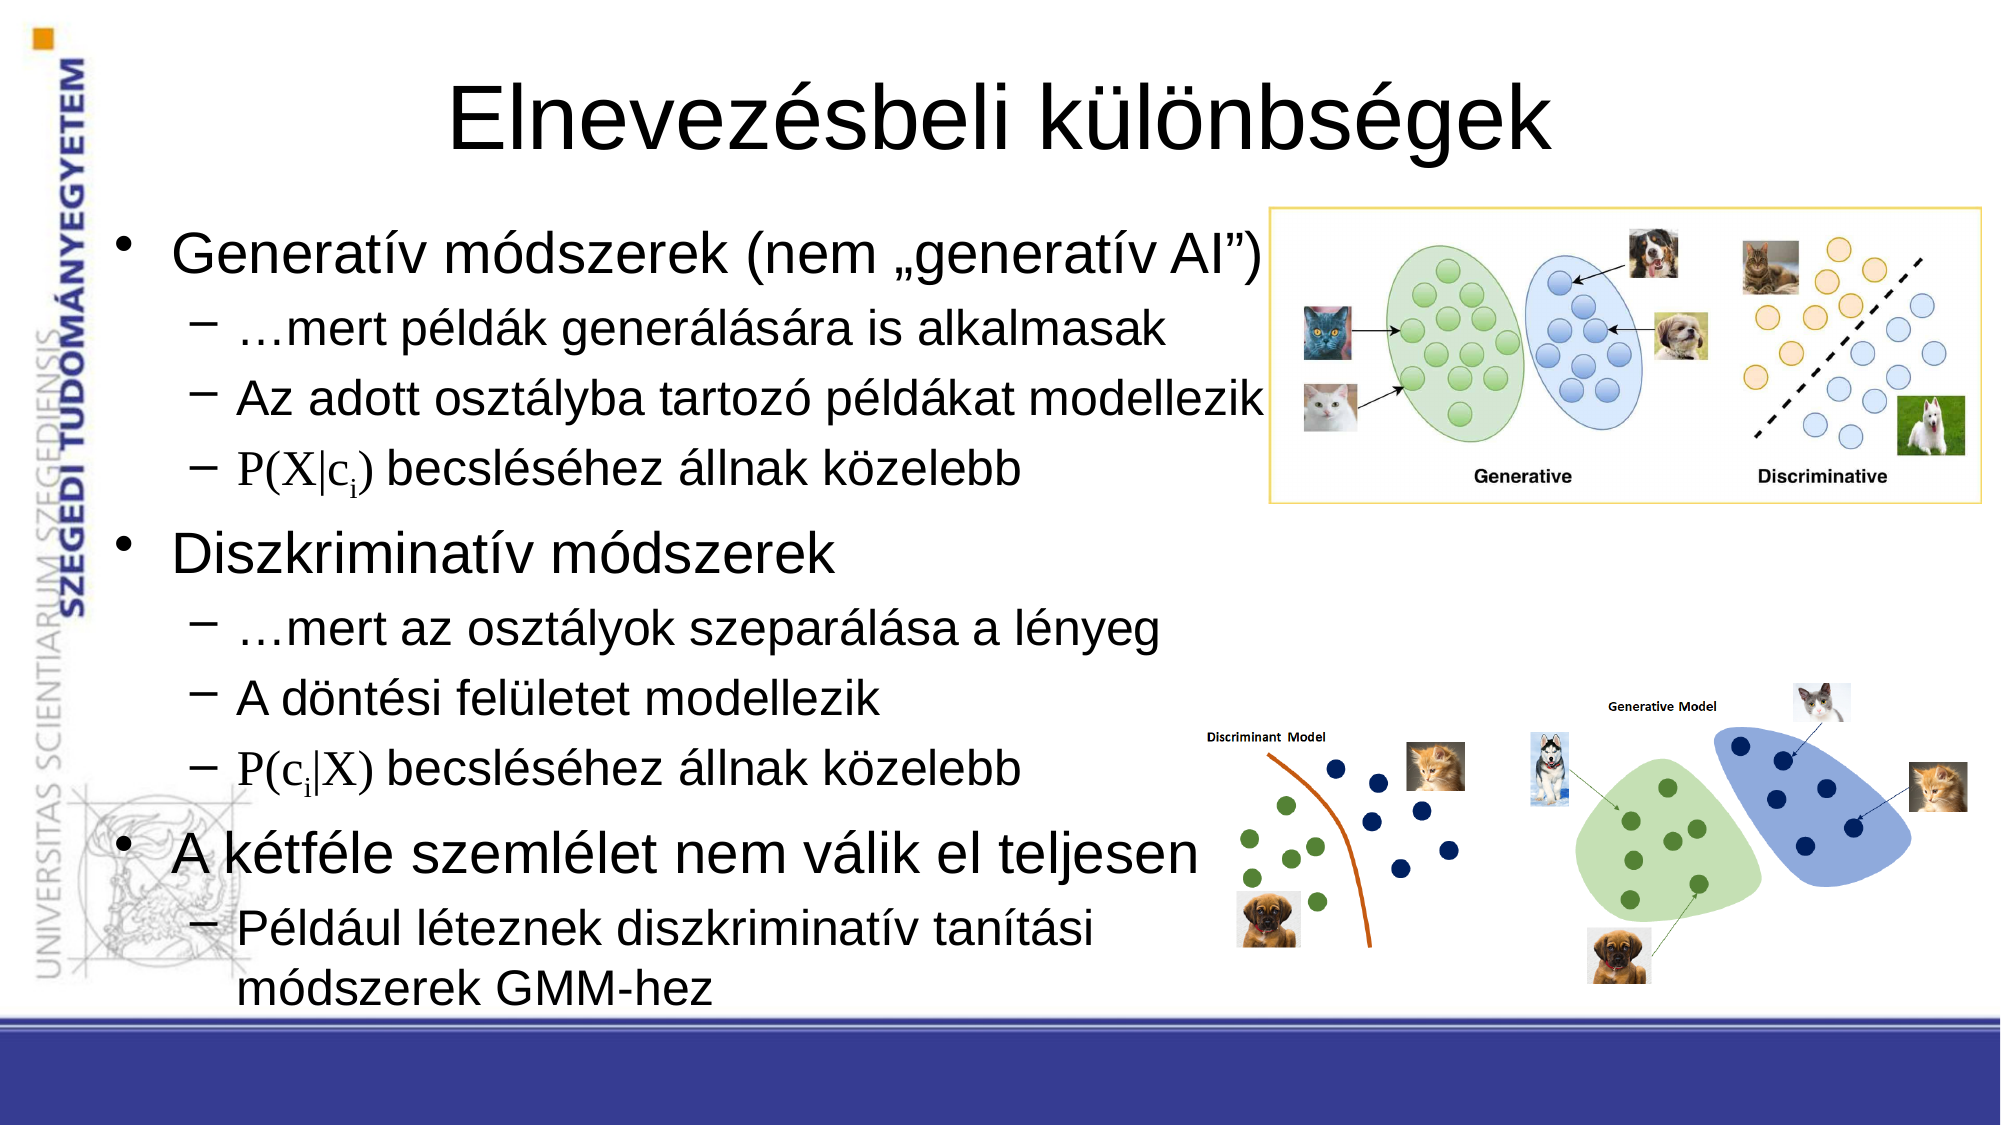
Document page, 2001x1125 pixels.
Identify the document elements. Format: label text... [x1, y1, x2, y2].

list Generatív módszerek (nem „generatív AI”) …mert példák generálására is alkalmasak Az adott osztályba tartozó példákat modellezik P(X|ci) becsléséhez állnak közelebb Diszkriminatív módszerek …mert az osztályok szeparálása a lényeg A döntési felületet modellezik P(ci|X) becsléséhez állnak közelebb A kétféle szemlélet nem válik el teljesen Például léteznek diszkriminatív tanítási módszerek GMM-hez [99, 208, 1343, 951]
title Elnevezésbeli különbségek [99, 19, 1900, 207]
picture [0, 0, 2001, 1125]
